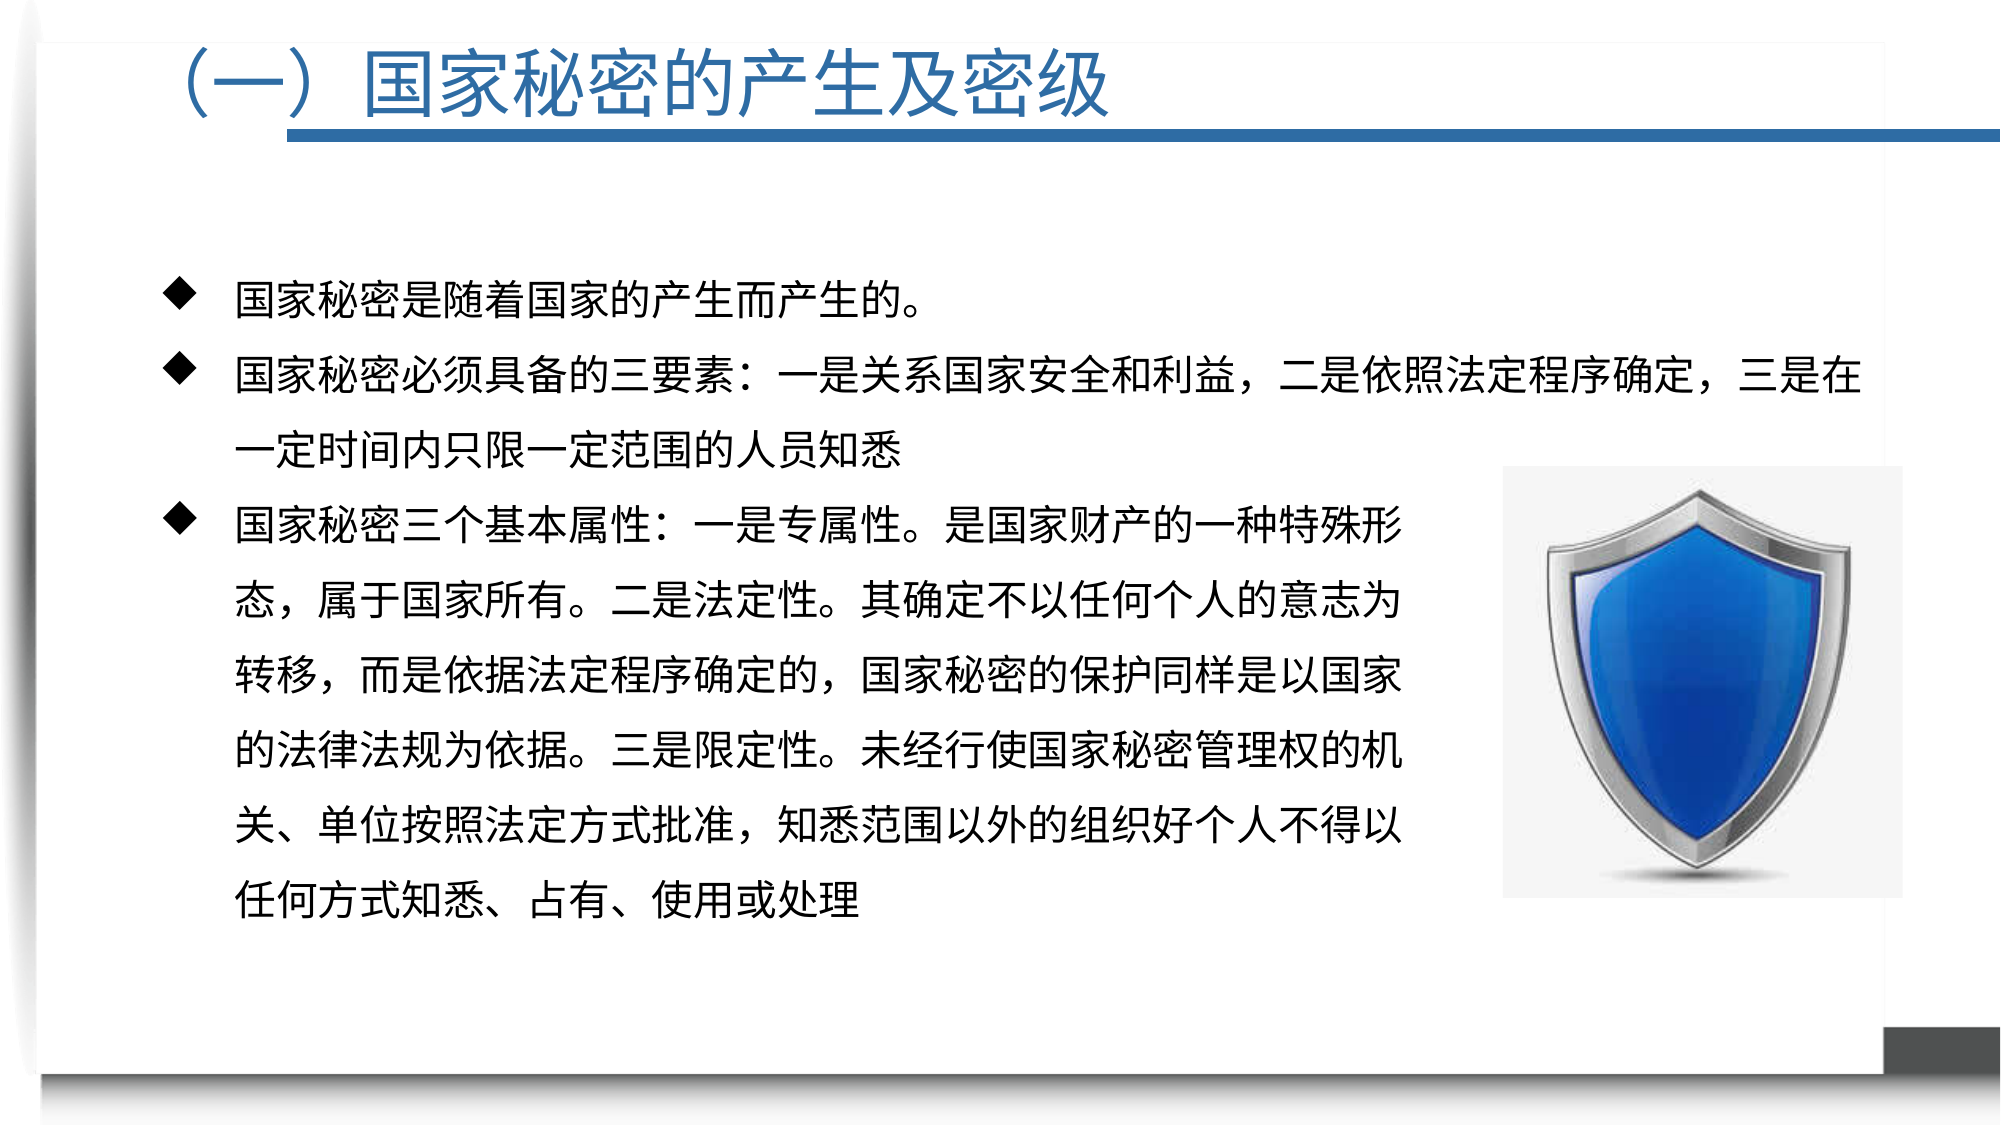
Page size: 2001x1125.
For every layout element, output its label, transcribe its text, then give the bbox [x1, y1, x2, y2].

picture [0, 0, 2001, 1125]
text_box 国家秘密是随着国家的产生而产生的。 国家秘密必须具备的三要素：一是关系国家安全和利益，二是依照法定程序确定，三是在一定时间内只限一定范围的人员知悉 [144, 241, 1903, 482]
text_box （一）国家秘密的产生及密级 [121, 29, 1127, 135]
text_box 国家秘密三个基本属性：一是专属性。是国家财产的一种特殊形态，属于国家所有。二是法定性。其确定不以任何个人的意志为转移，而是依据法定程序确定的，国家秘密的保护同样是以国家的法律法规为依据。三是限定性。未经行使国家秘密管理权的机关、单位按照法定方式批准，知悉范围以外的组织好个人不得以任何方式知悉、占有、使用或处理 [144, 466, 1421, 932]
